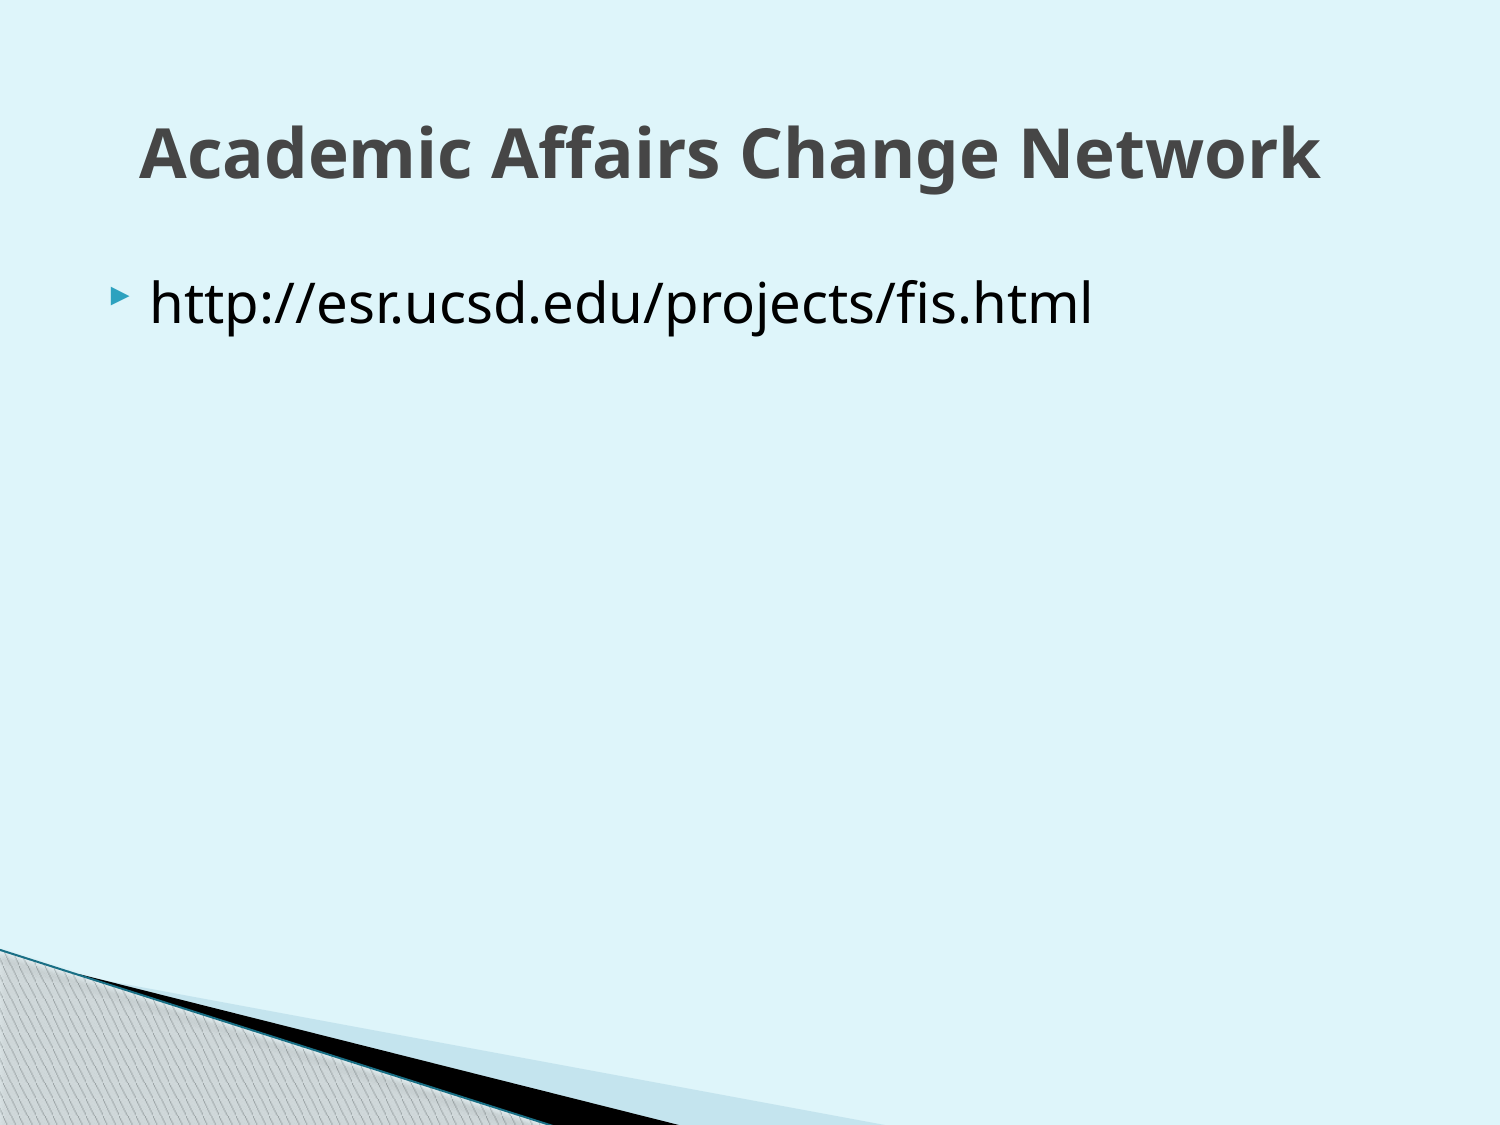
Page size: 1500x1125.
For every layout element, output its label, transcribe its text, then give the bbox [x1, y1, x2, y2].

text_box Academic Affairs Change Network [99, 74, 1363, 226]
text_box http://esr.ucsd.edu/projects/fis.html [74, 226, 1425, 1013]
